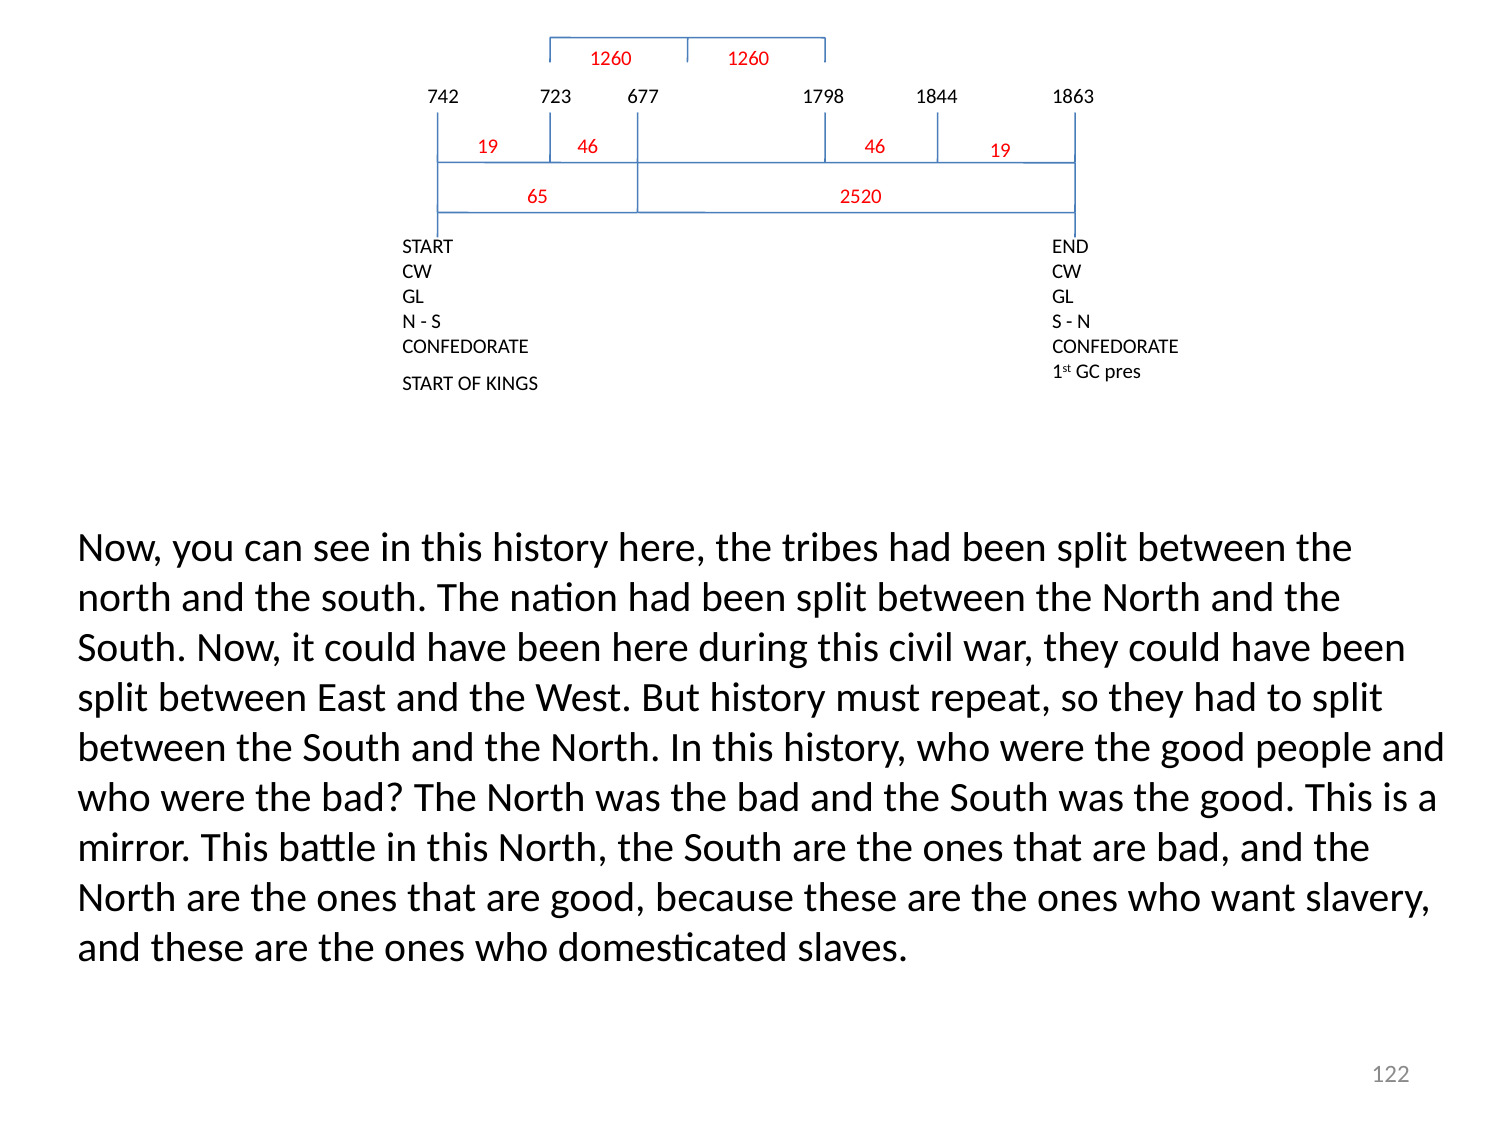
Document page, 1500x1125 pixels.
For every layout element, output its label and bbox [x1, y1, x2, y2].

text_box [62, 512, 1463, 1023]
text_box [525, 37, 863, 115]
text_box [1037, 224, 1225, 390]
text_box [974, 214, 1038, 218]
text_box [512, 174, 575, 211]
text_box [900, 75, 973, 115]
text_box [387, 224, 588, 403]
slide_number [1074, 1042, 1425, 1103]
text_box [412, 75, 1125, 211]
text_box [437, 174, 1076, 215]
text_box [412, 75, 488, 115]
